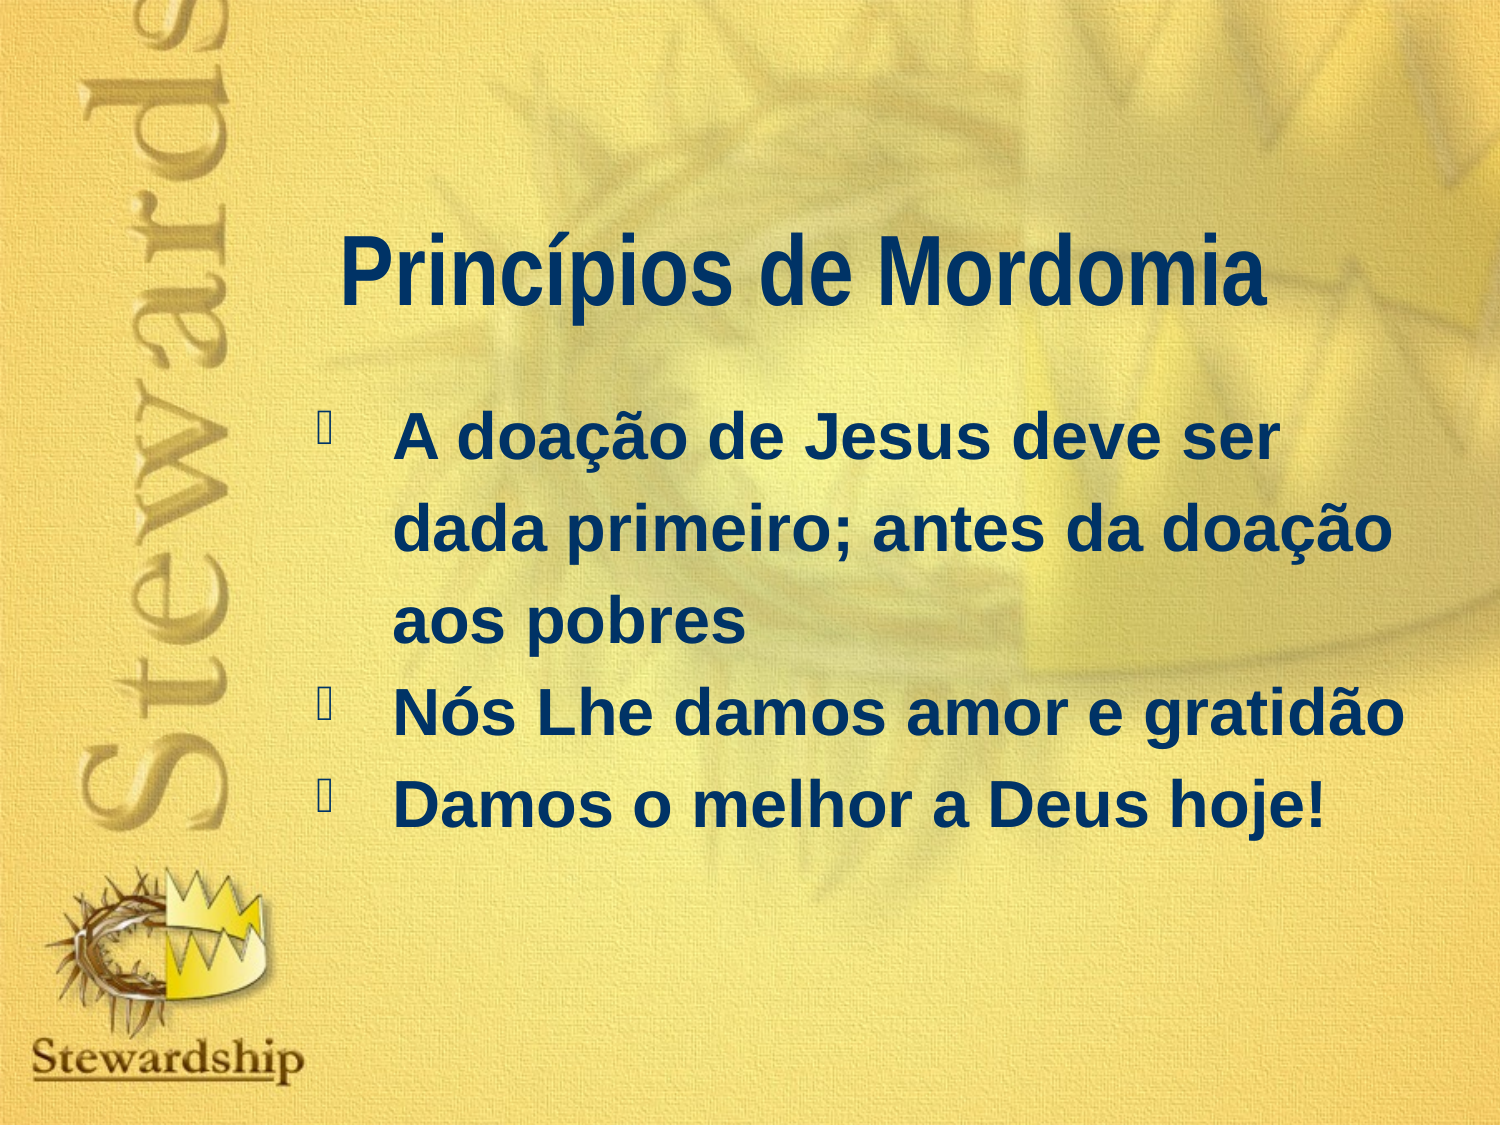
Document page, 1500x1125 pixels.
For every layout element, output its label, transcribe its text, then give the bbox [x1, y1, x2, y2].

title Princípios de Mordomia [324, 196, 1353, 336]
list A doação de Jesus deve ser dada primeiro; antes da doação aos pobres Nós Lhe damos amor e gratidão Damos o melhor a Deus hoje! [301, 373, 1447, 917]
